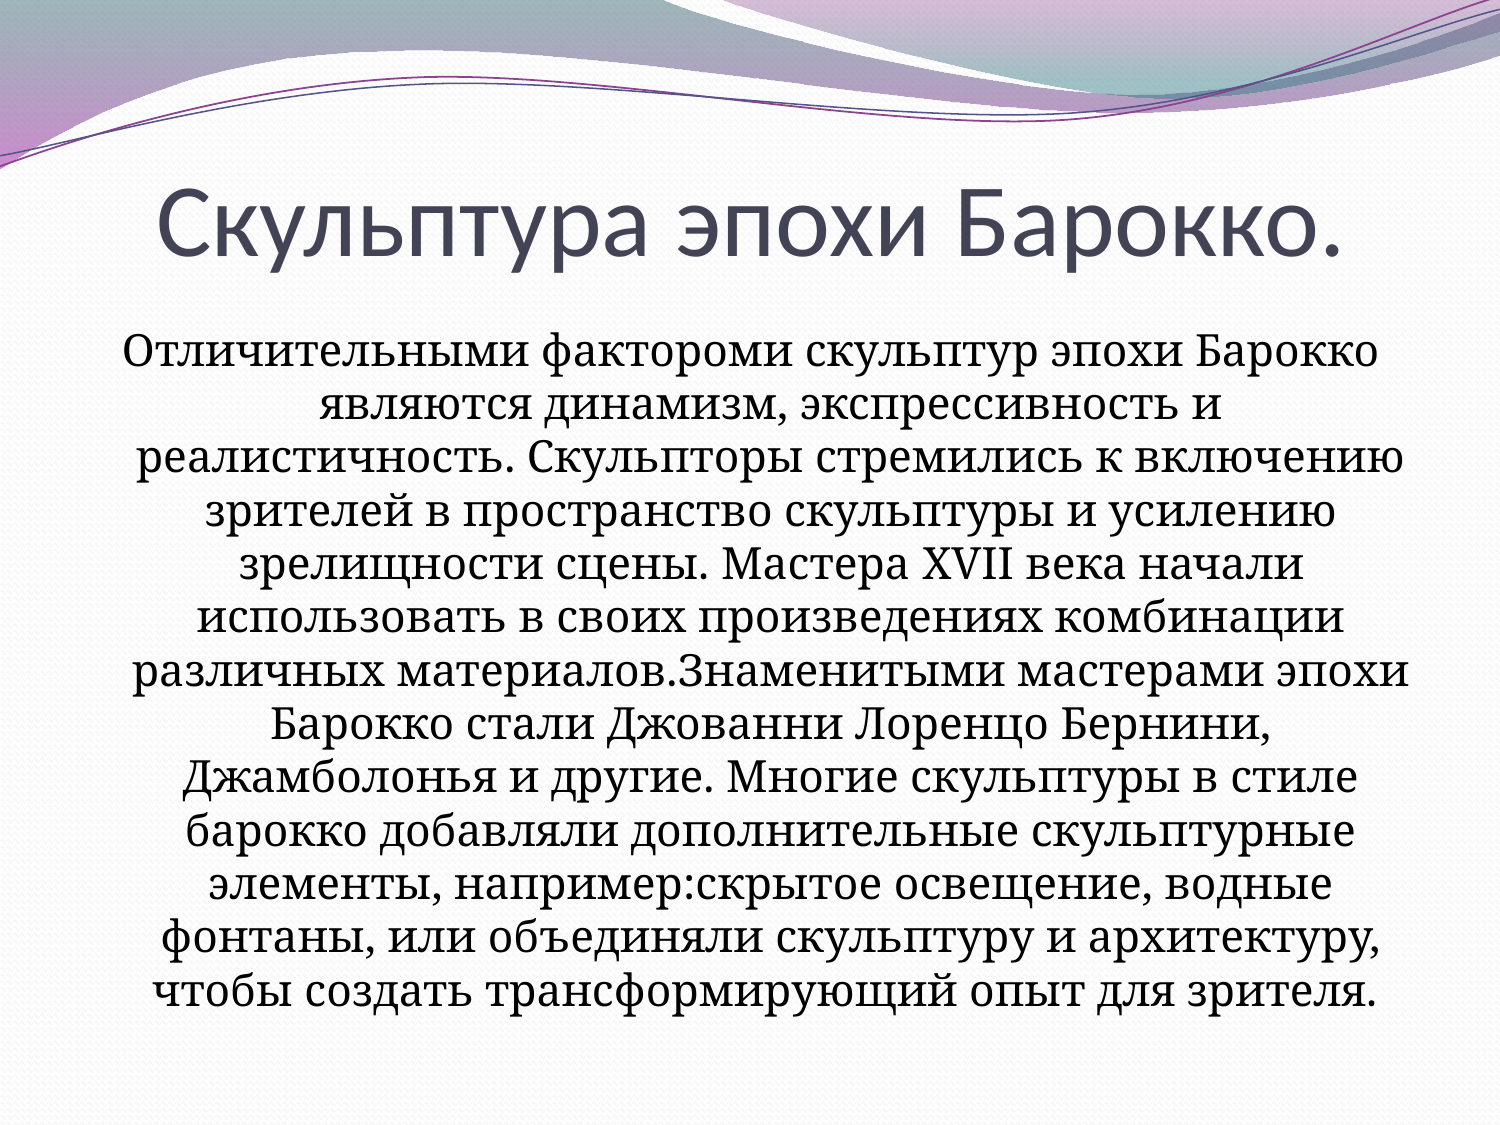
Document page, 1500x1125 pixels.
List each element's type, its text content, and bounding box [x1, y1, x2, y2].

list Отличительными фактороми скульптур эпохи Барокко являются динамизм, экспрессивность и реалистичность. Скульпторы стремились к включению зрителей в пространство скульптуры и усилению зрелищности сцены. Мастера XVII века начали использовать в своих произведениях комбинации различных материалов.Знаменитыми мастерами эпохи Барокко стали Джованни Лоренцо Бернини, Джамболонья и другие. Многие скульптуры в стиле барокко добавляли дополнительные скульптурные элементы, например:скрытое освещение, водные фонтаны, или объединяли скульптуру и архитектуру, чтобы создать трансформирующий опыт для зрителя. [76, 314, 1427, 1035]
title Скульптура эпохи Барокко. [76, 90, 1427, 278]
